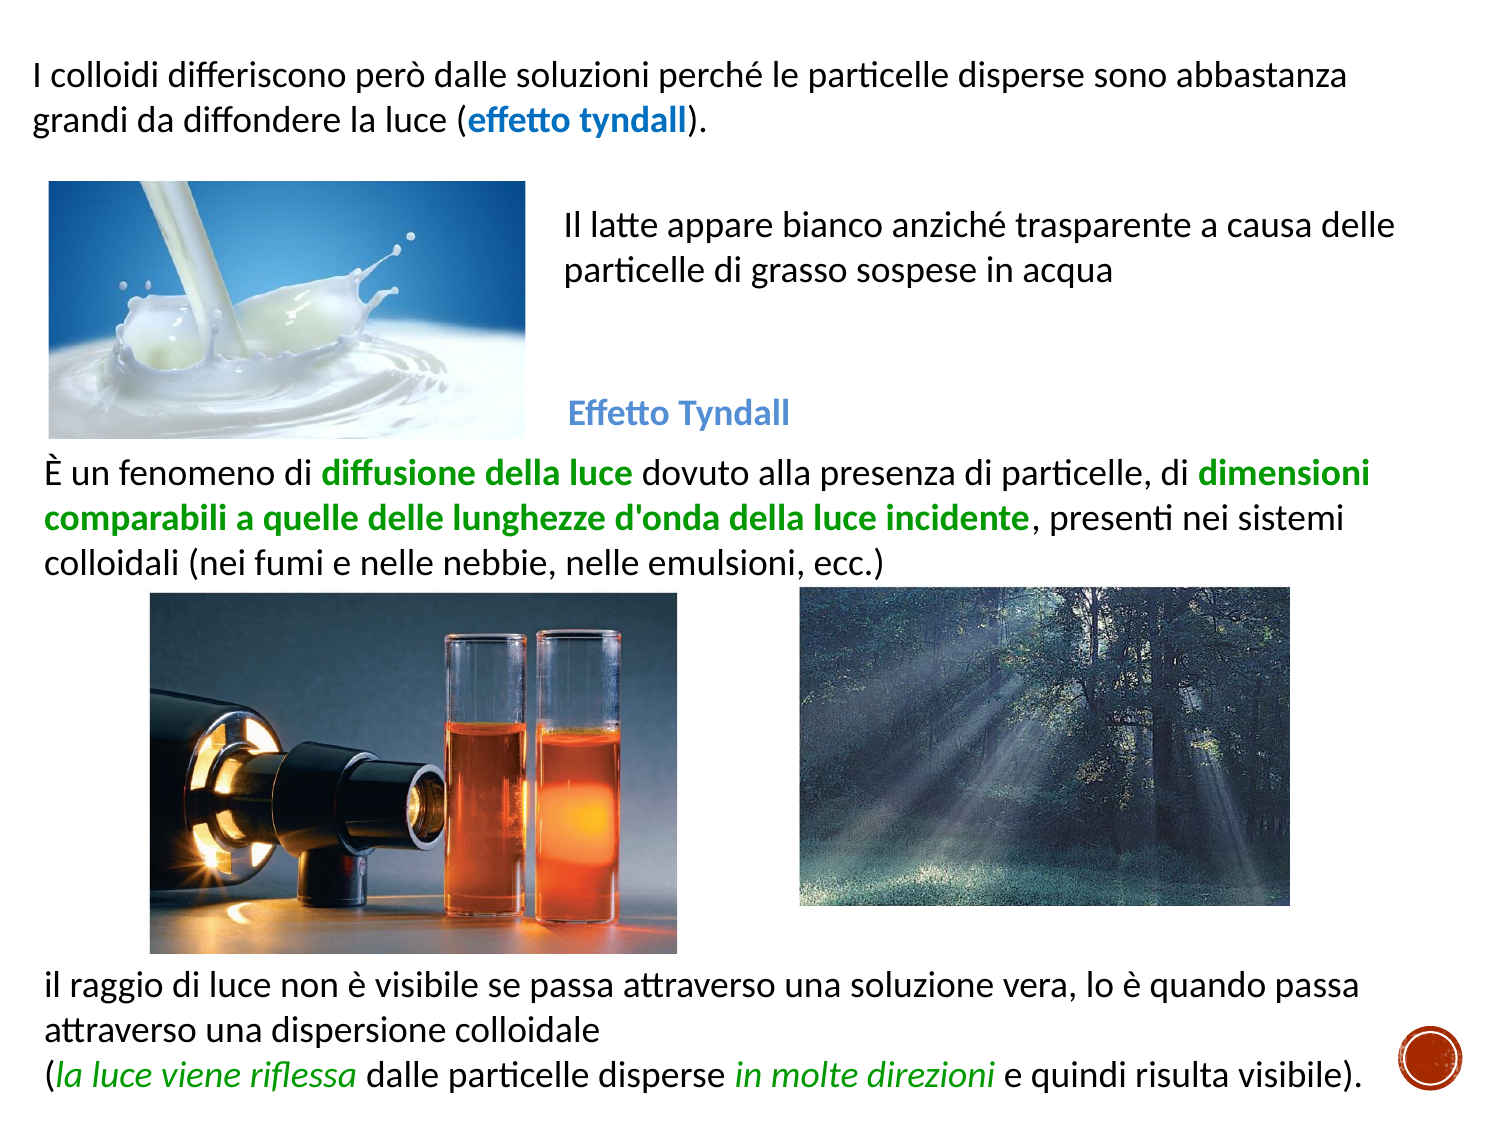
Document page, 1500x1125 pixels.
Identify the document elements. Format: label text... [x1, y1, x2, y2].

text_box I colloidi differiscono però dalle soluzioni perché le particelle disperse sono abbastanza grandi da diffondere la luce (effetto tyndall). [17, 42, 1459, 148]
picture [50, 183, 526, 438]
picture [800, 587, 1290, 905]
text_box il raggio di luce non è visibile se passa attraverso una soluzione vera, lo è quando passa attraverso una dispersione colloidale (la luce viene riflessa dalle particelle disperse in molte direzioni e quindi risulta visibile). [29, 953, 1412, 1103]
picture [149, 593, 678, 952]
text_box Effetto Tyndall [553, 380, 1396, 440]
text_box Il latte appare bianco anziché trasparente a causa delle particelle di grasso sospese in acqua [548, 192, 1483, 297]
text_box È un fenomeno di diffusione della luce dovuto alla presenza di particelle, di dimensioni comparabili a quelle delle lunghezze d'onda della luce incidente, presenti nei sistemi colloidali (nei fumi e nelle nebbie, nelle emulsioni, ecc.) [29, 440, 1450, 590]
